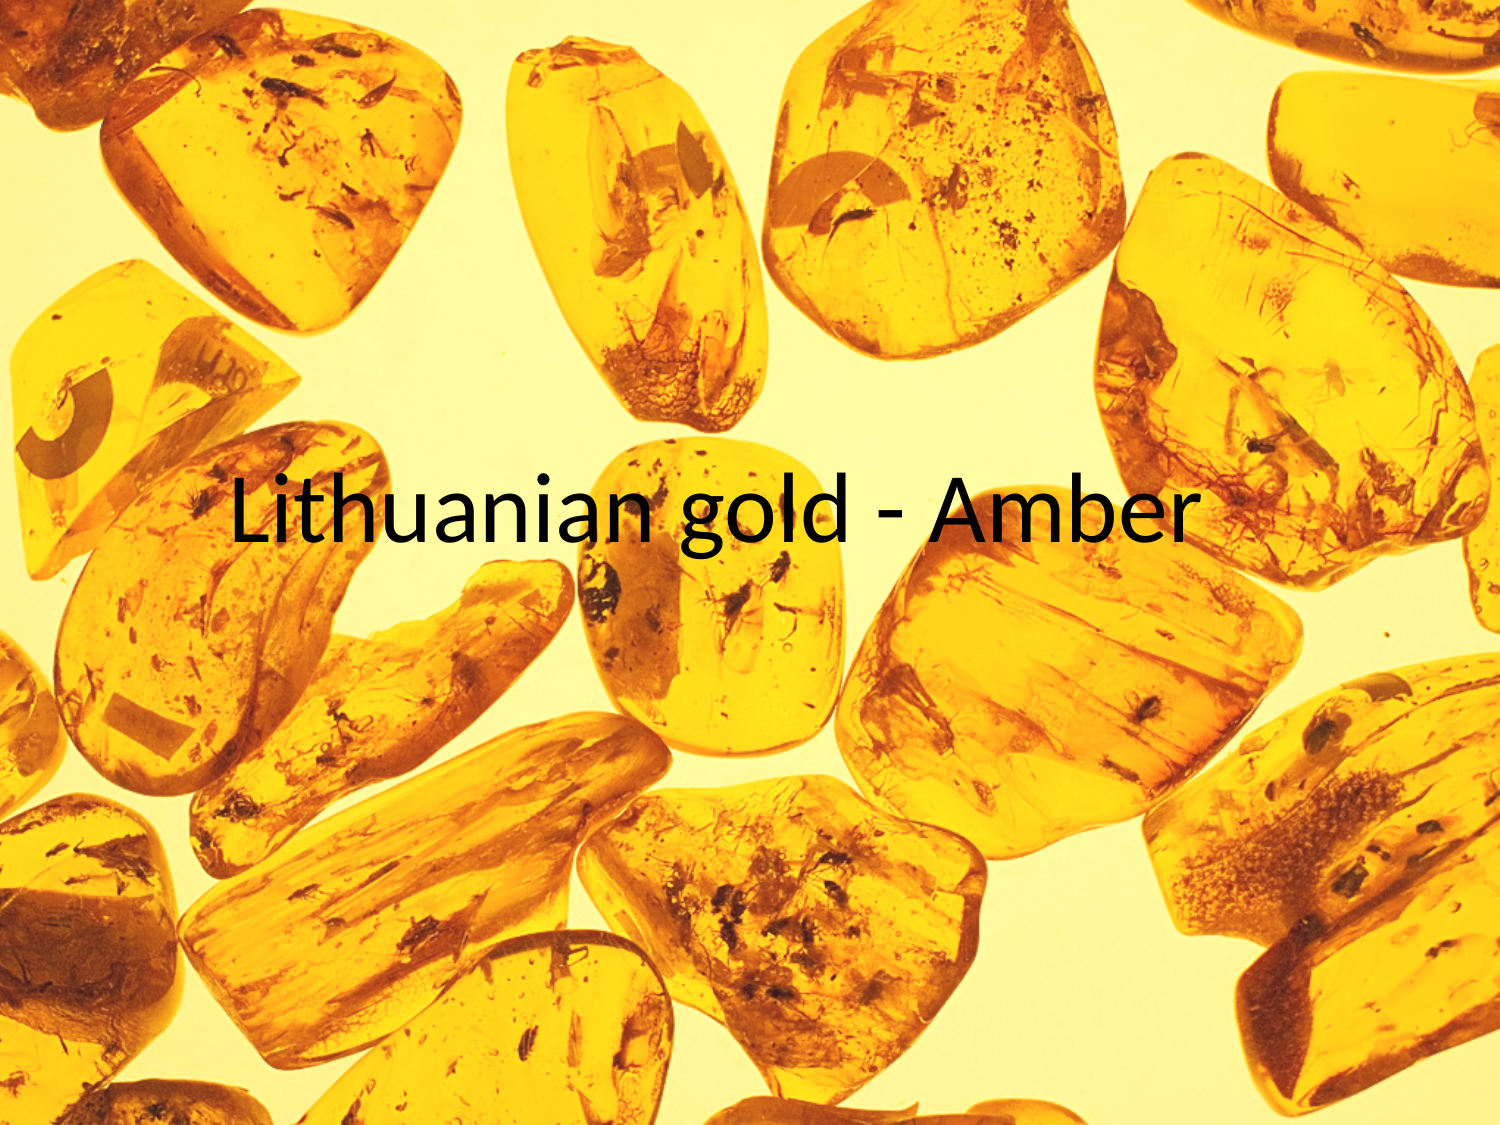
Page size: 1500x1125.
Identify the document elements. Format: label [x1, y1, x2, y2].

list [0, 0, 1500, 1125]
